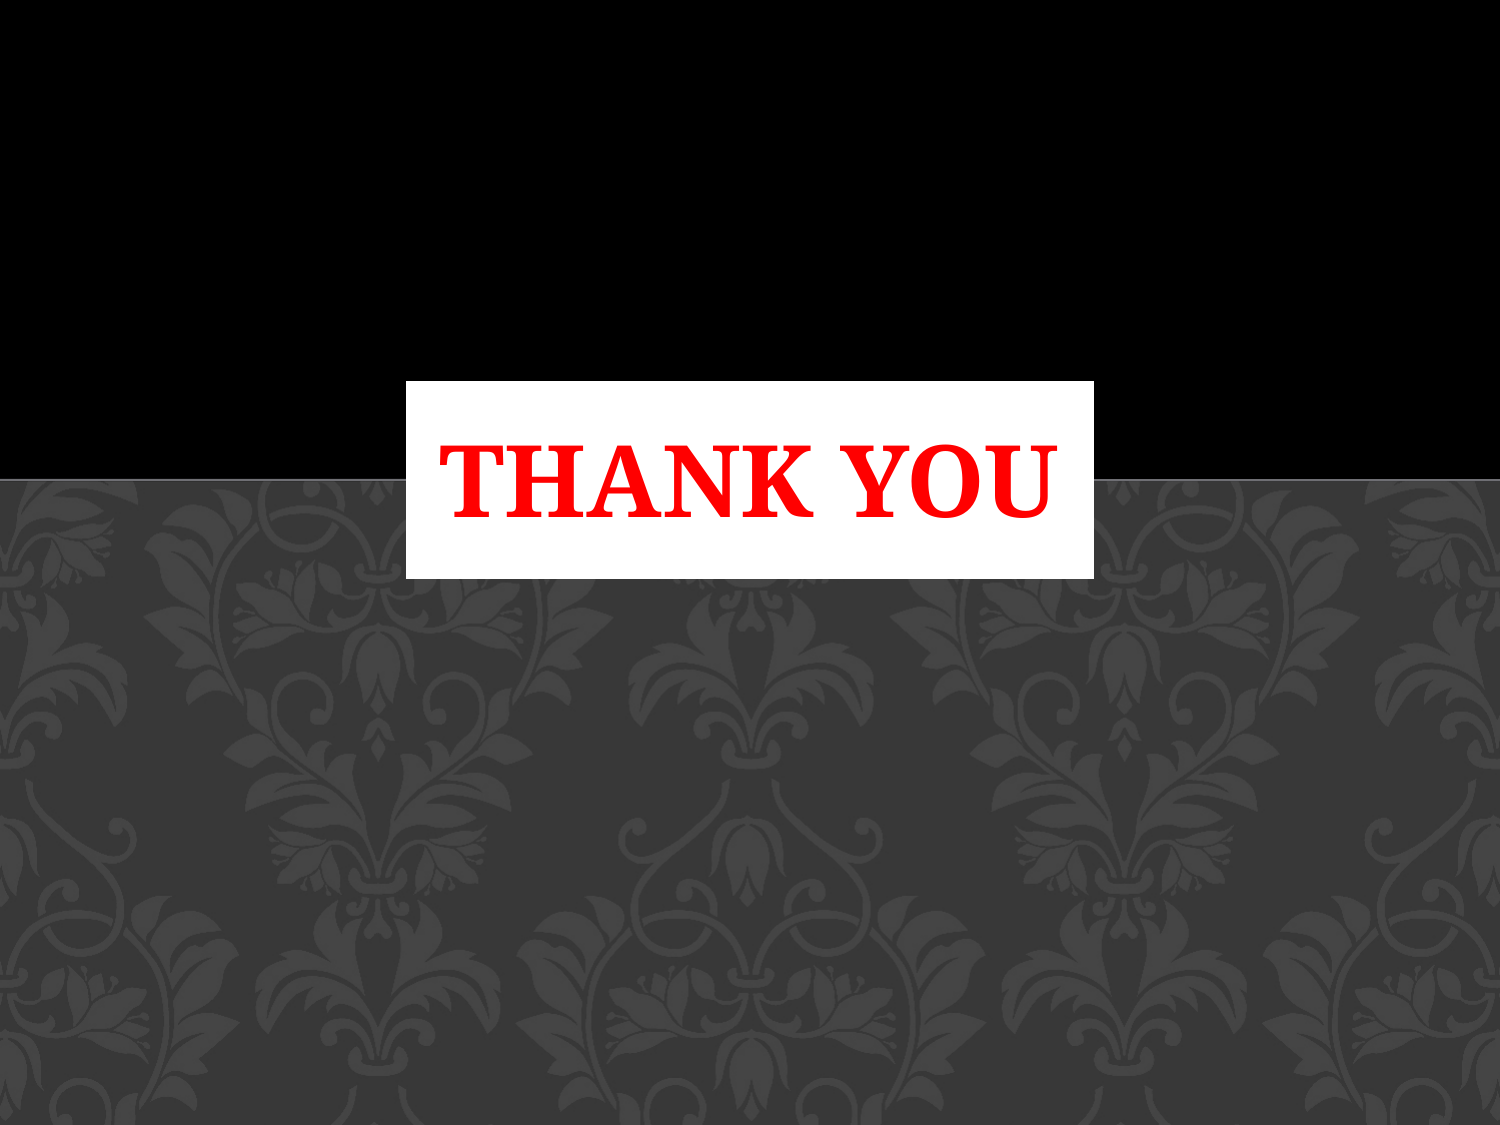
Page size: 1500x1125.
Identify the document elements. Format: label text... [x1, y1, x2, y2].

title Thank you [415, 387, 1085, 544]
